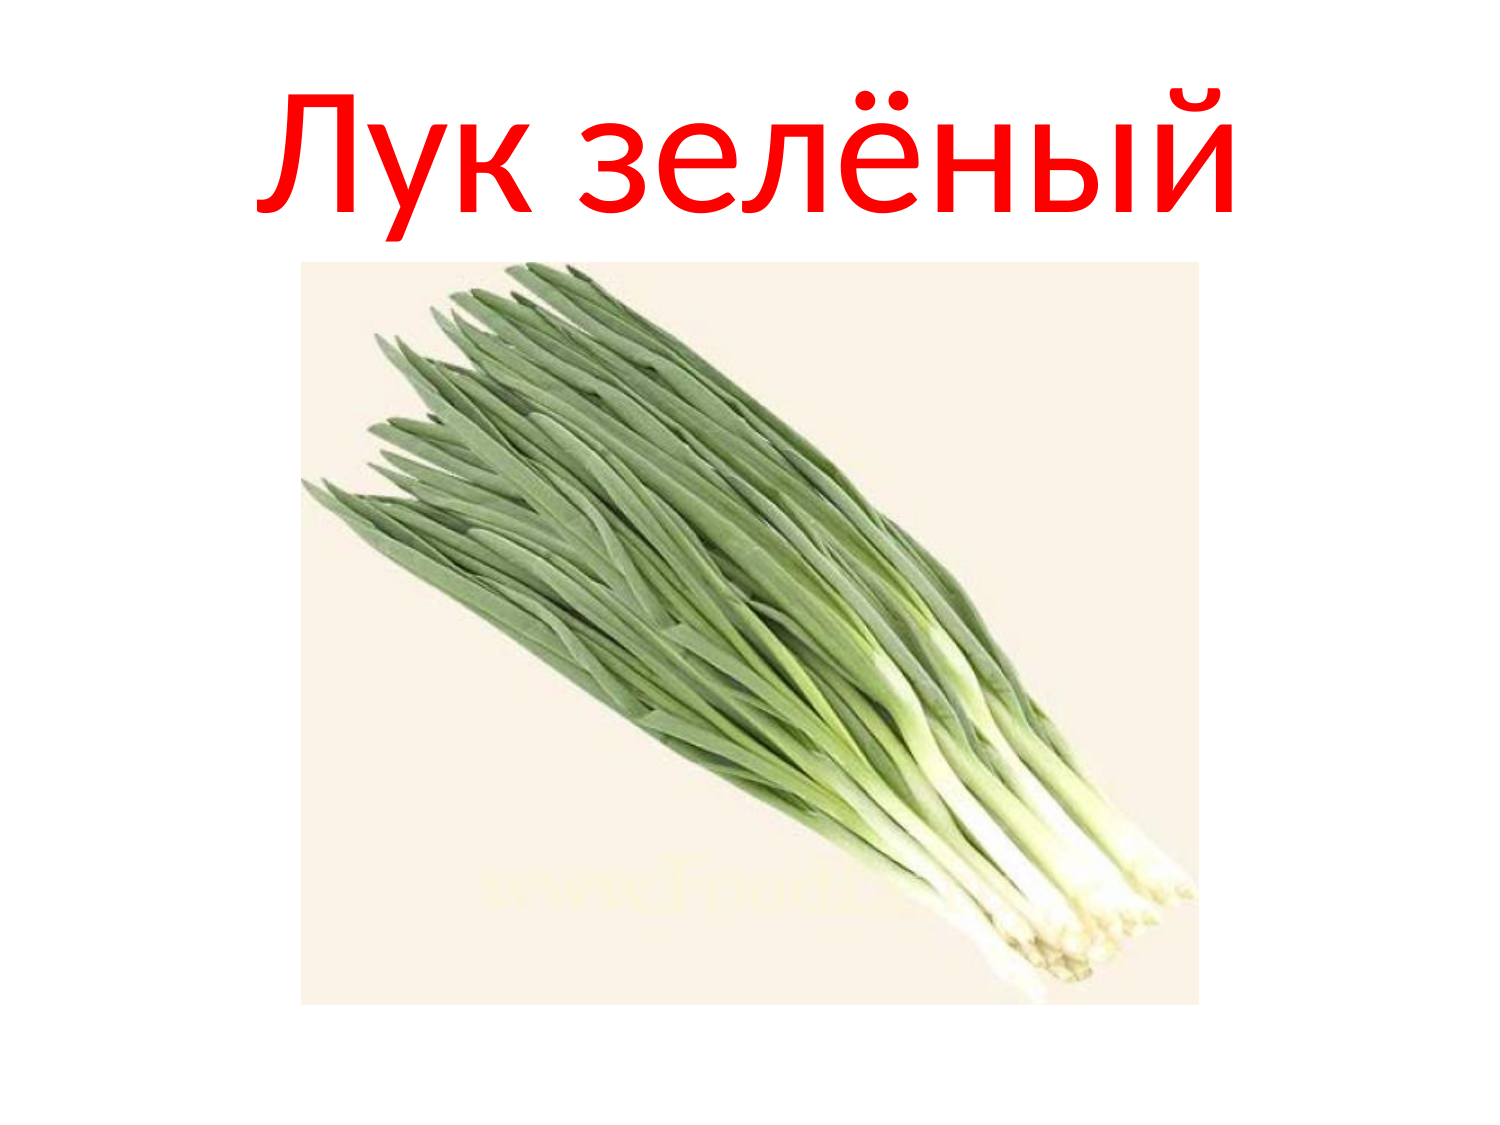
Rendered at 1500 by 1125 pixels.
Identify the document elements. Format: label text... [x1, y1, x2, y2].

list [301, 262, 1199, 1006]
title Лук зелёный [75, 45, 1425, 233]
